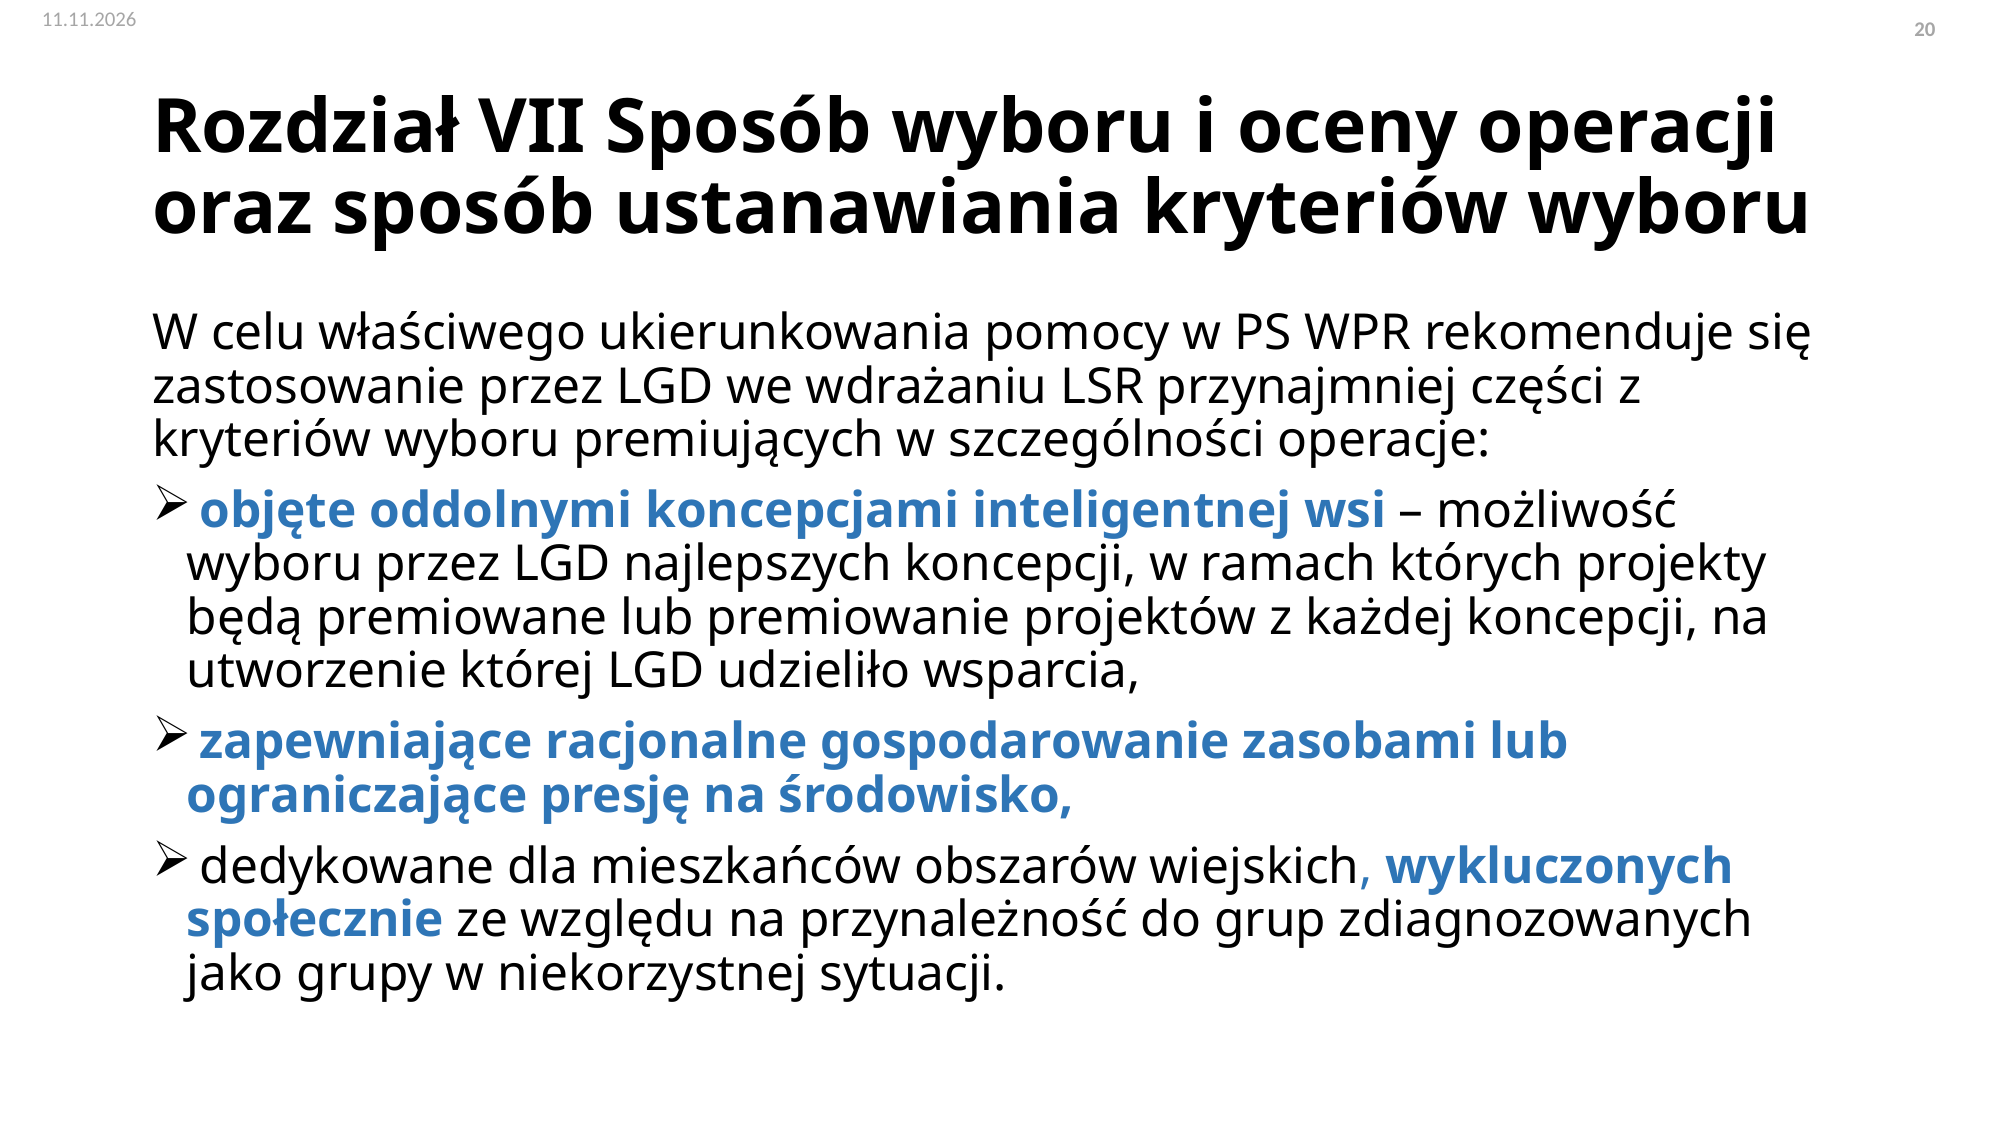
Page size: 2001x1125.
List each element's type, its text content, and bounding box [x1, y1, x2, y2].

list W celu właściwego ukierunkowania pomocy w PS WPR rekomenduje się zastosowanie przez LGD we wdrażaniu LSR przynajmniej części z kryteriów wyboru premiujących w szczególności operacje: objęte oddolnymi koncepcjami inteligentnej wsi – możliwość wyboru przez LGD najlepszych koncepcji, w ramach których projekty będą premiowane lub premiowanie projektów z każdej koncepcji, na utworzenie której LGD udzieliło wsparcia, zapewniające racjonalne gospodarowanie zasobami lub ograniczające presję na środowisko, dedykowane dla mieszkańców obszarów wiejskich, wykluczonych społecznie ze względu na przynależność do grup zdiagnozowanych jako grupy w niekorzystnej sytuacji. [137, 299, 1863, 1014]
title Rozdział VII Sposób wyboru i oceny operacji oraz sposób ustanawiania kryteriów wyboru [137, 59, 1863, 278]
